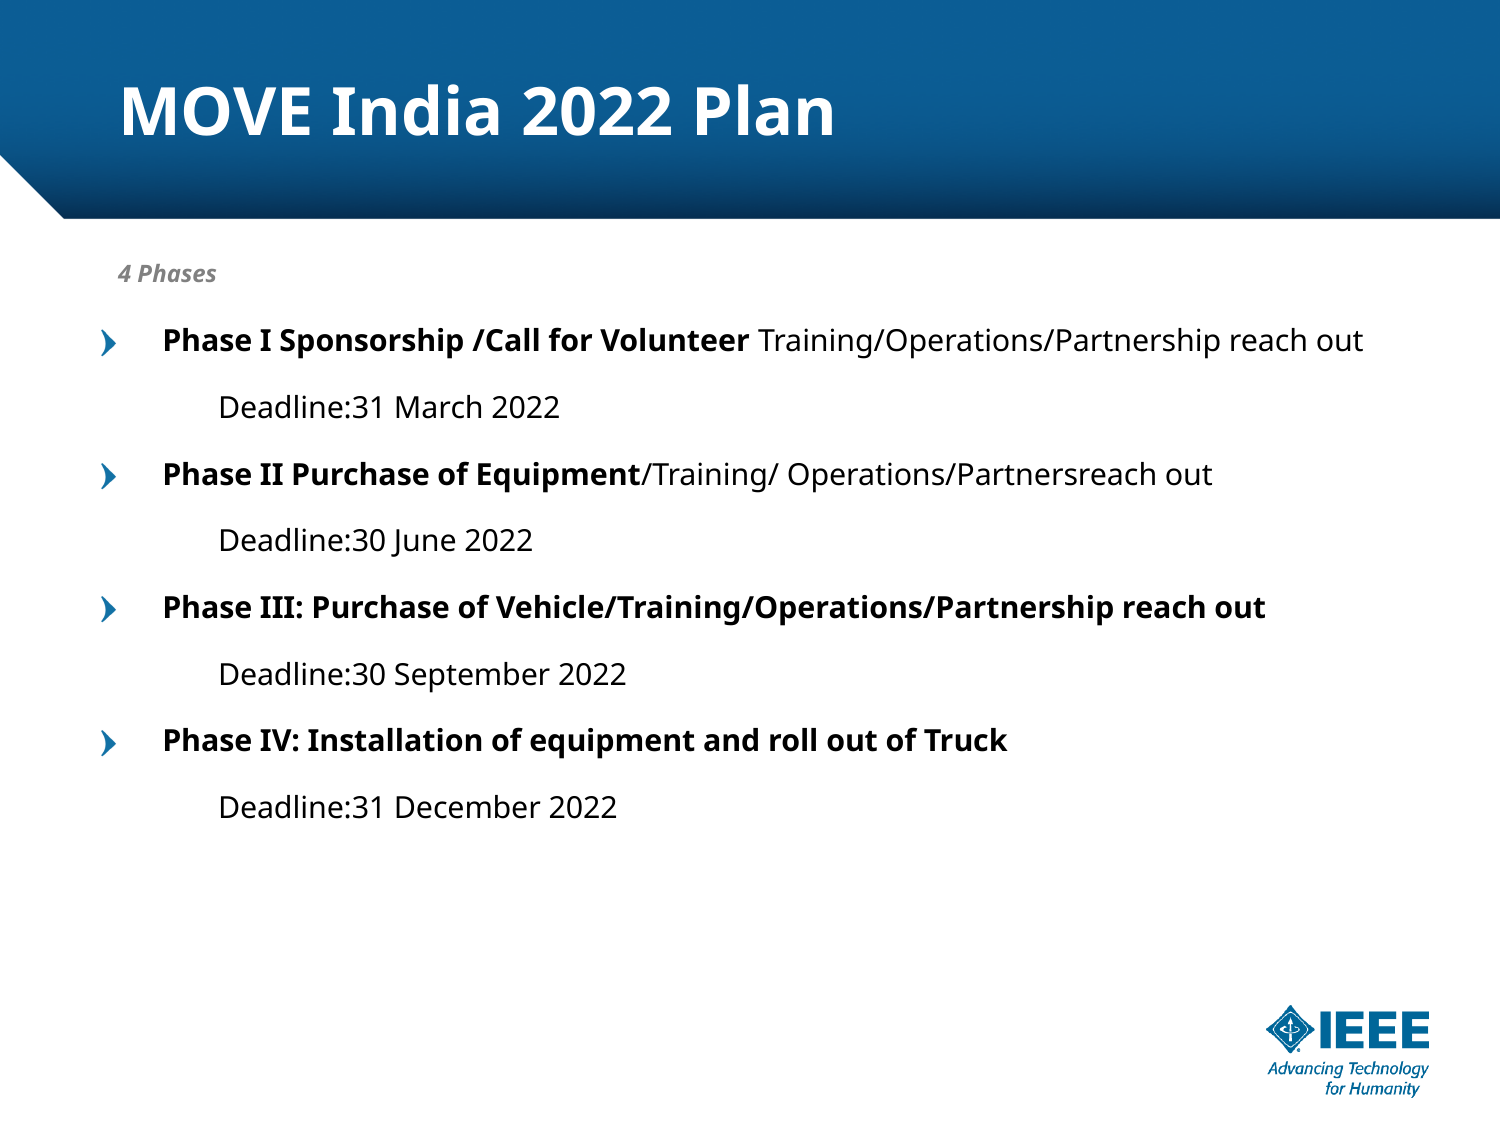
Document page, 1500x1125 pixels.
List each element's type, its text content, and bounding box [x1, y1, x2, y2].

picture [0, 0, 1500, 1125]
title MOVE India 2022 Plan Plan for launch of MOVE Truck [103, 162, 1430, 296]
list 4 Phases [103, 251, 1397, 296]
list Phase I Sponsorship /Call for Volunteer Training/Operations/Partnership reach out Deadline:31 March 2022 Phase II Purchase of Equipment/Training/ Operations/Partnersreach out Deadline:30 June 2022 Phase III: Purchase of Vehicle/Training/Operations/Partnership reach out Deadline:30 September 2022 Phase IV: Installation of equipment and roll out of Truck Deadline:31 December 2022 [81, 313, 1397, 851]
